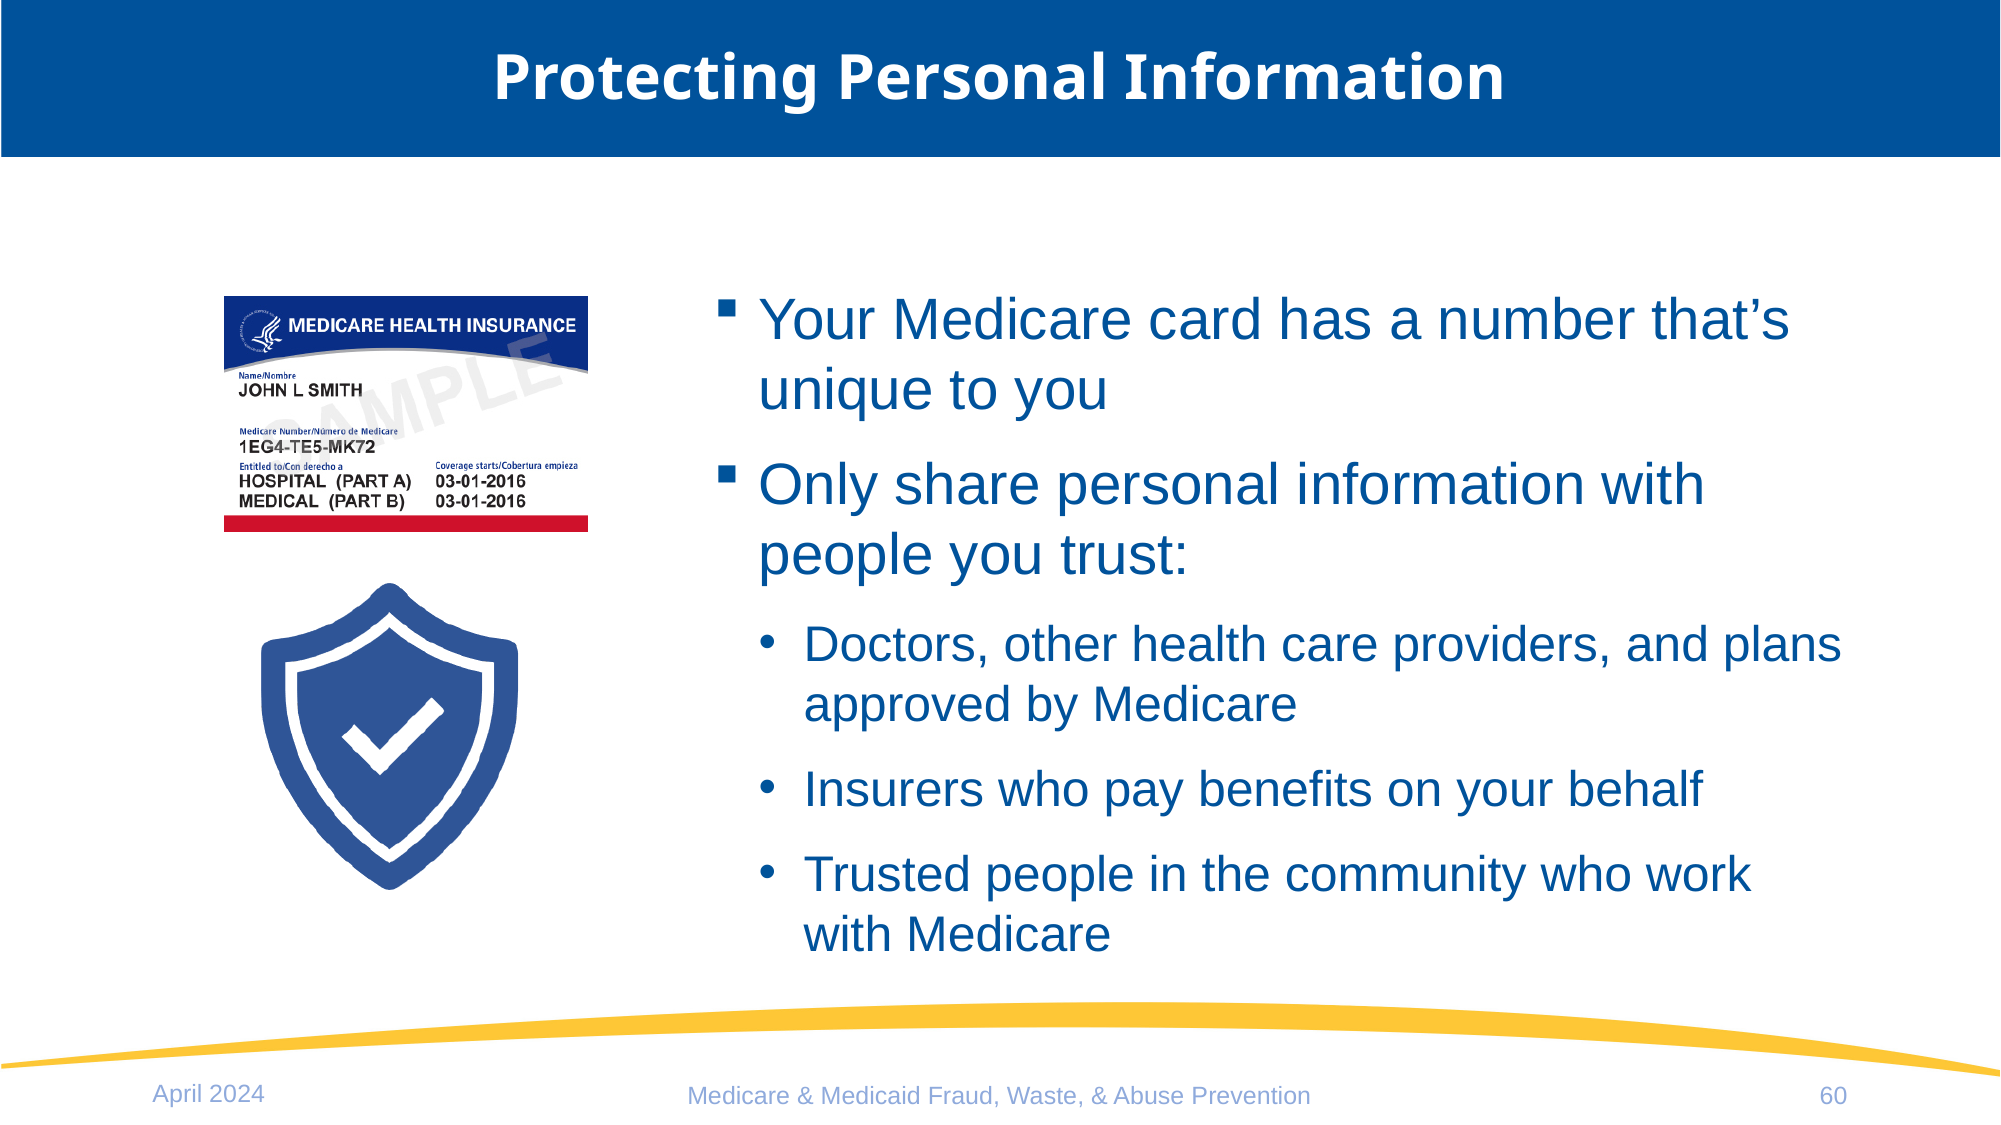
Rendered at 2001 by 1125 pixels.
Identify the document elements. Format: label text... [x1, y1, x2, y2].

title Protecting Personal Information [0, 2, 2000, 156]
list Your Medicare card has a number that’s unique to you Only share personal information with people you trust: Doctors, other health care providers, and plans approved by Medicare Insurers who pay benefits on your behalf Trusted people in the community who work with Medicare [698, 273, 1863, 986]
slide_number 60 [1412, 1065, 1863, 1125]
picture [0, 0, 2001, 1125]
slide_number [137, 1062, 588, 1123]
footer Medicare & Medicaid Fraud, Waste, & Abuse Prevention [645, 1064, 1355, 1125]
